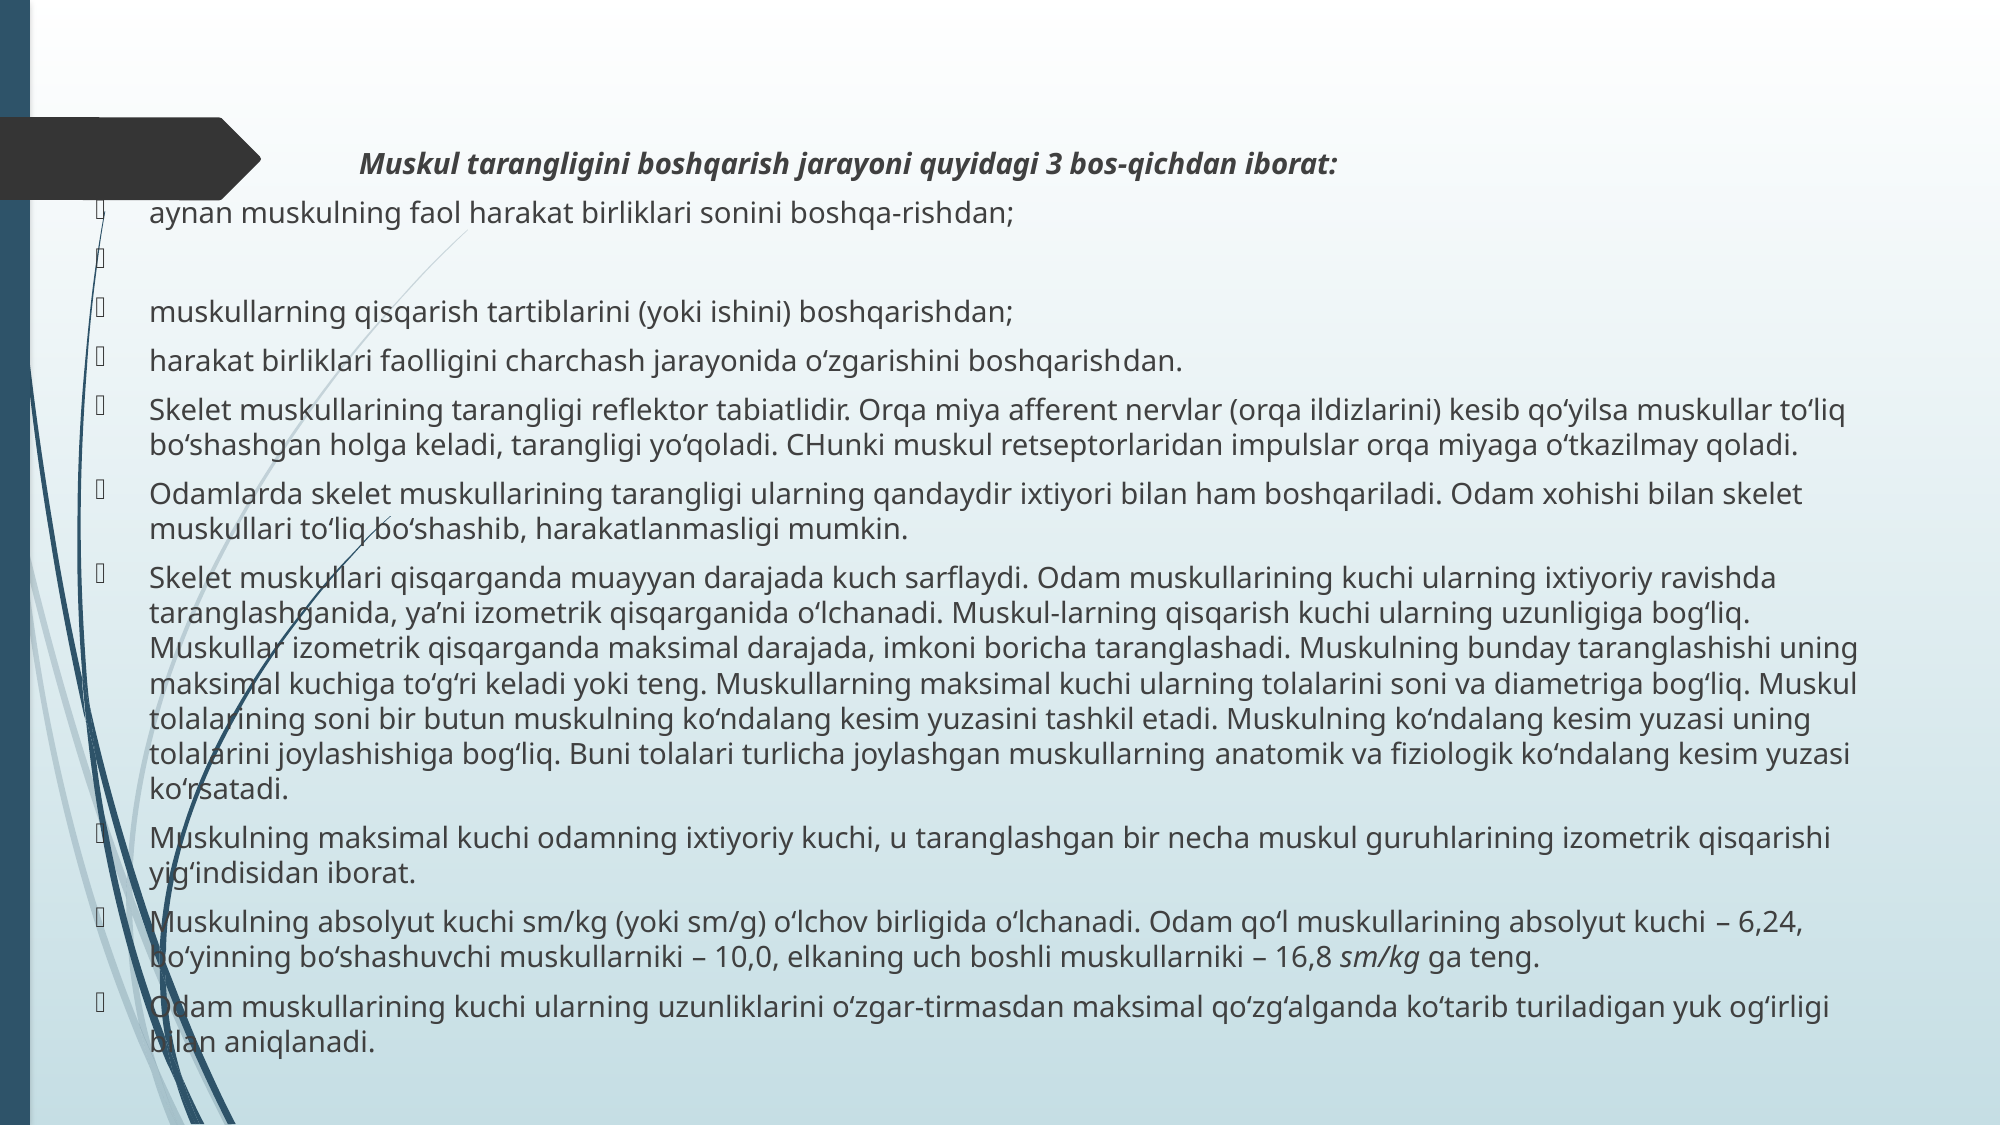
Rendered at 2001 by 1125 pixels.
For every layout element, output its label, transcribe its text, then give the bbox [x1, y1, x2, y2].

list Muskul tarangligini boshqarish jarayoni quyidagi 3 bos-qichdan iborat: aynan muskulning faol harakat birliklari sonini boshqa-rishdan; muskullarning qisqarish tartiblarini (yoki ishini) boshqarishdan; harakat birliklari faolligini charchash jarayonida o‘zgarishini boshqarishdan. Skelet muskullarining tarangligi reflektor tabiatlidir. Orqa miya afferent nervlar (orqa ildizlarini) kesib qo‘yilsa muskullar to‘liq bo‘shashgan holga keladi, tarangligi yo‘qoladi. CHunki muskul retseptorlaridan impulslar orqa miyaga o‘tkazilmay qoladi. Odamlarda skelet muskullarining tarangligi ularning qandaydir ixtiyori bilan ham boshqariladi. Odam xohishi bilan skelet muskullari to‘liq bo‘shashib, harakatlanmasligi mumkin. Skelet muskullari qisqarganda muayyan darajada kuch sarflaydi. Odam muskullarining kuchi ularning ixtiyoriy ravishda taranglashganida, ya’ni izometrik qisqarganida o‘lchanadi. Muskul-larning qisqarish kuchi ularning uzunligiga bog‘liq. Muskullar izometrik qisqarganda maksimal darajada, imkoni boricha taranglashadi. Muskulning bunday taranglashishi uning maksimal kuchiga to‘g‘ri keladi yoki teng. Muskullarning maksimal kuchi ularning tolalarini soni va diametriga bog‘liq. Muskul tolalarining soni bir butun muskulning ko‘ndalang kesim yuzasini tashkil etadi. Muskulning ko‘ndalang kesim yuzasi uning tolalarini joylashishiga bog‘liq. Buni tolalari turlicha joylashgan muskullarning anatomik va fiziologik ko‘ndalang kesim yuzasi ko‘rsatadi. Muskulning maksimal kuchi odamning ixtiyoriy kuchi, u taranglashgan bir necha muskul guruhlarining izometrik qisqarishi yig‘indisidan iborat. Muskulning absolyut kuchi sm/kg (yoki sm/g) o‘lchov birligida o‘lchanadi. Odam qo‘l muskullarining absolyut kuchi – 6,24, bo‘yinning bo‘shashuvchi muskullarniki – 10,0, elkaning uch boshli muskullarniki – 16,8 sm/kg ga teng. Odam muskullarining kuchi ularning uzunliklarini o‘zgar-tirmasdan maksimal qo‘zg‘alganda ko‘tarib turiladigan yuk og‘irligi bilan aniqlanadi. [80, 50, 1888, 1110]
